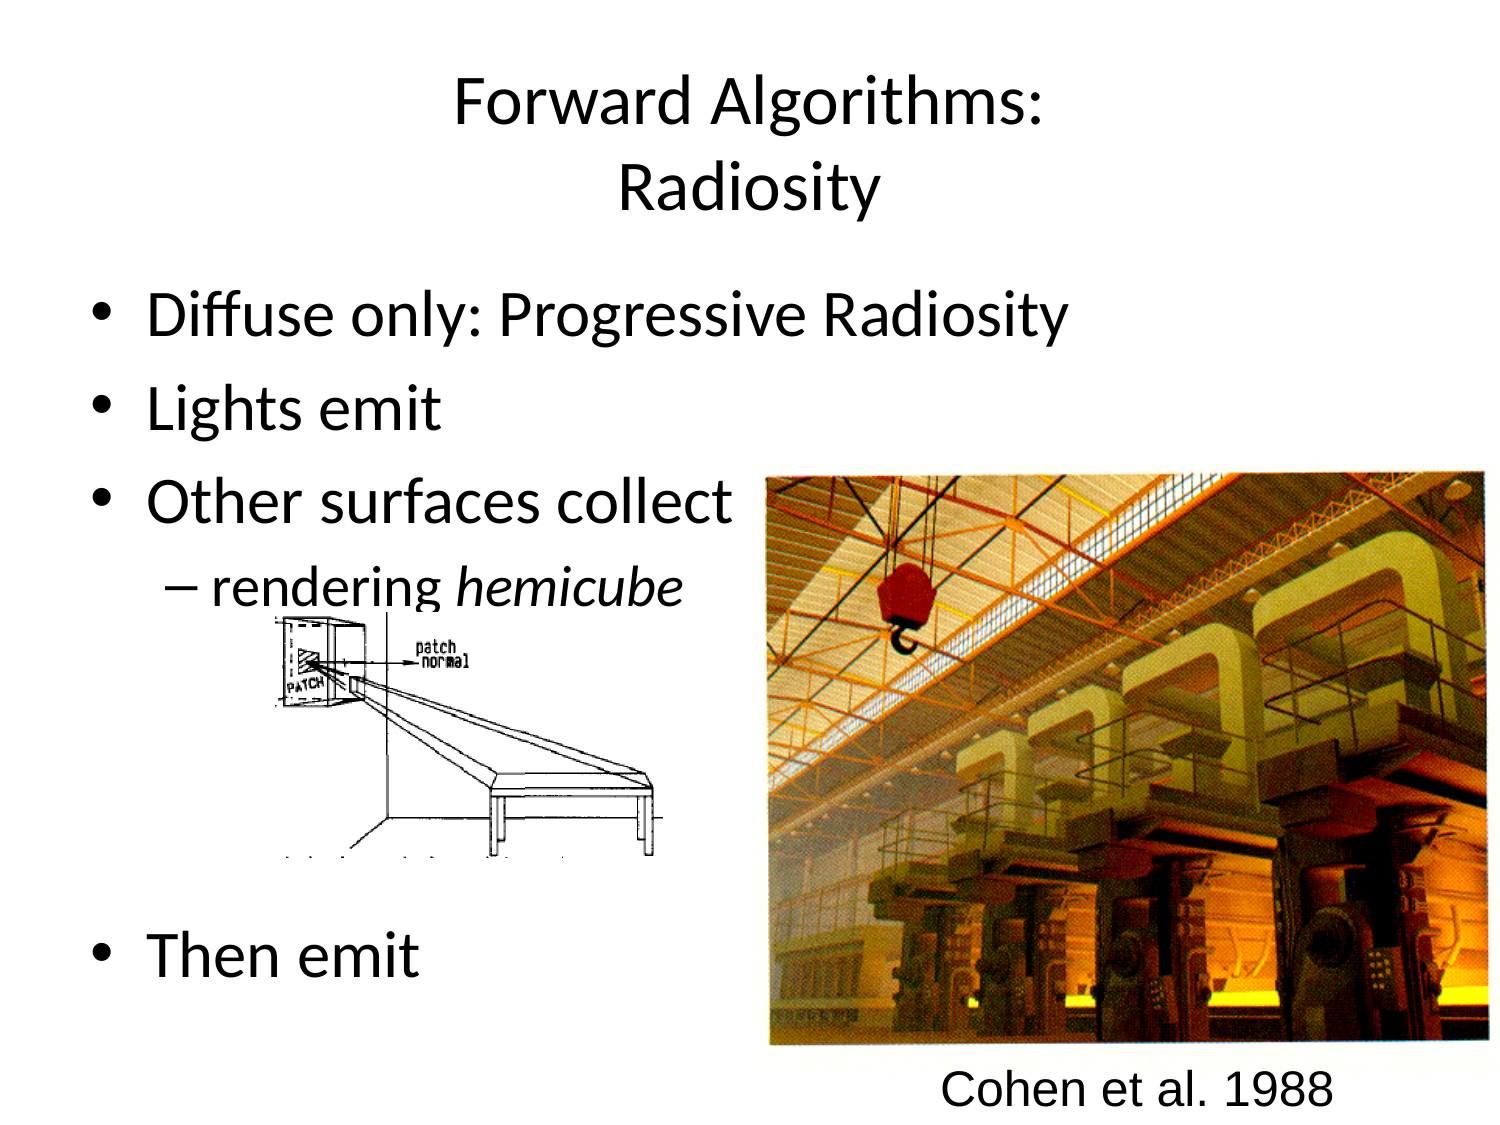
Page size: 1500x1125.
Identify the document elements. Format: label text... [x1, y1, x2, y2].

title Forward Algorithms: Radiosity [75, 45, 1425, 233]
list Diffuse only: Progressive Radiosity Lights emit Other surfaces collect rendering hemicube Then emit [75, 262, 1425, 1005]
picture [274, 612, 663, 858]
text_box Cohen et al. 1988 [774, 1084, 1500, 1124]
picture [749, 462, 1500, 1076]
